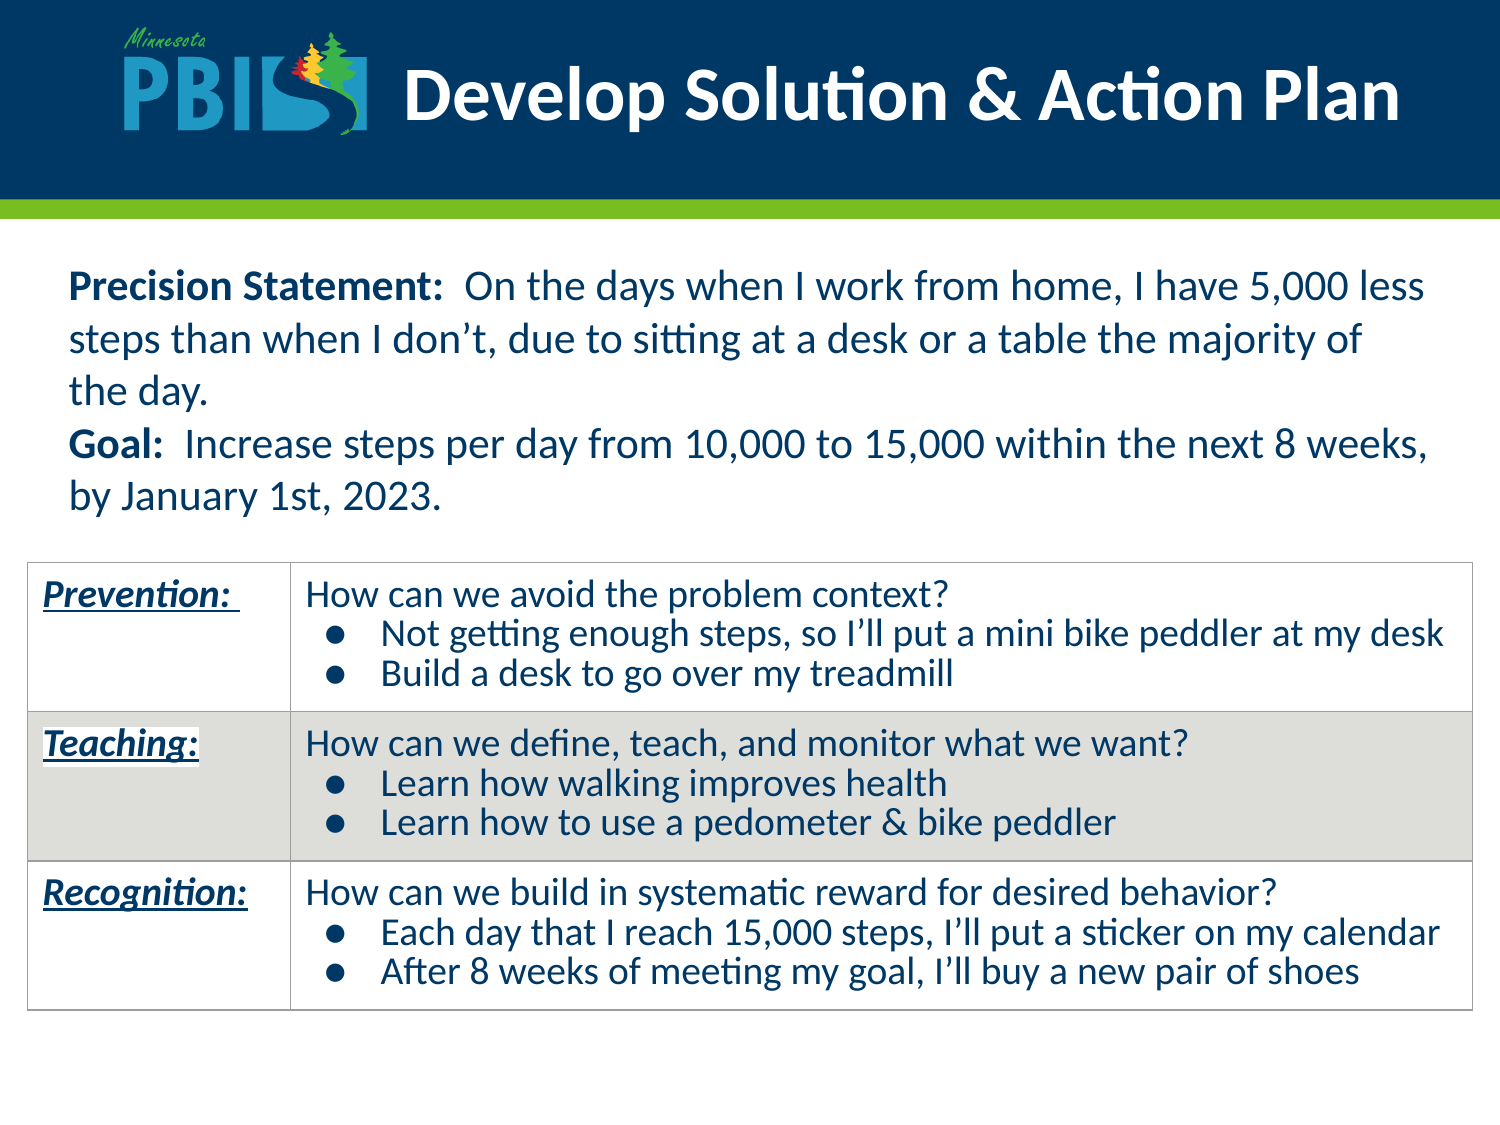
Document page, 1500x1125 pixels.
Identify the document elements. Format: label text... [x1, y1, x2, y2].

text_box Precision Statement: On the days when I work from home, I have 5,000 less steps than when I don’t, due to sitting at a desk or a table the majority of the day. Goal: Increase steps per day from 10,000 to 15,000 within the next 8 weeks, by January 1st, 2023. [53, 241, 1447, 327]
table_header Prevention: [28, 563, 290, 711]
table_header How can we avoid the problem context? Not getting enough steps, so I’ll put a mini bike peddler at my desk Build a desk to go over my treadmill [291, 563, 1472, 711]
table_cell Recognition: [28, 862, 290, 1009]
table_cell How can we build in systematic reward for desired behavior? Each day that I reach 15,000 steps, I’ll put a sticker on my calendar After 8 weeks of meeting my goal, I’ll buy a new pair of shoes [291, 862, 1472, 1009]
title Develop Solution & Action Plan [59, 20, 1415, 171]
table_cell Teaching: [28, 712, 290, 860]
table_cell How can we define, teach, and monitor what we want? Learn how walking improves health Learn how to use a pedometer & bike peddler [291, 712, 1472, 860]
